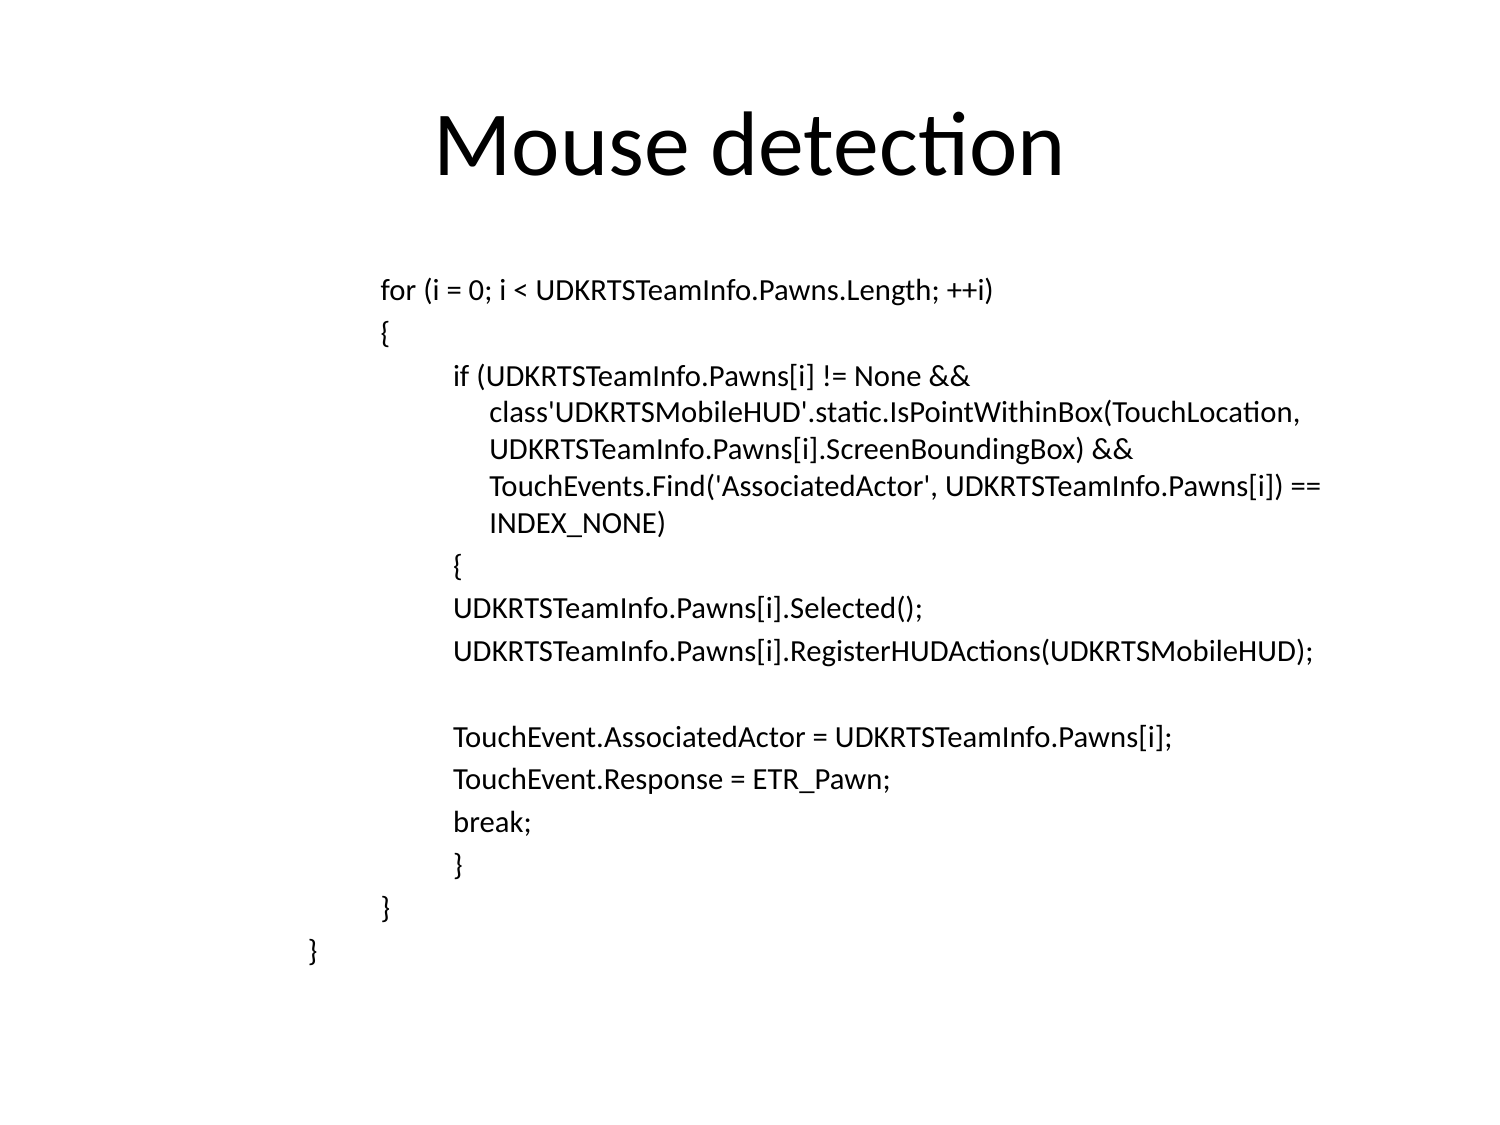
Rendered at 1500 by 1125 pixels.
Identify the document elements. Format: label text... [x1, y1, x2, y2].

list for (i = 0; i < UDKRTSTeamInfo.Pawns.Length; ++i) { if (UDKRTSTeamInfo.Pawns[i] != None && class'UDKRTSMobileHUD'.static.IsPointWithinBox(TouchLocation, UDKRTSTeamInfo.Pawns[i].ScreenBoundingBox) && TouchEvents.Find('AssociatedActor', UDKRTSTeamInfo.Pawns[i]) == INDEX_NONE) { UDKRTSTeamInfo.Pawns[i].Selected(); UDKRTSTeamInfo.Pawns[i].RegisterHUDActions(UDKRTSMobileHUD); TouchEvent.AssociatedActor = UDKRTSTeamInfo.Pawns[i]; TouchEvent.Response = ETR_Pawn; break; } } } [75, 262, 1425, 1005]
title Mouse detection [75, 45, 1425, 233]
